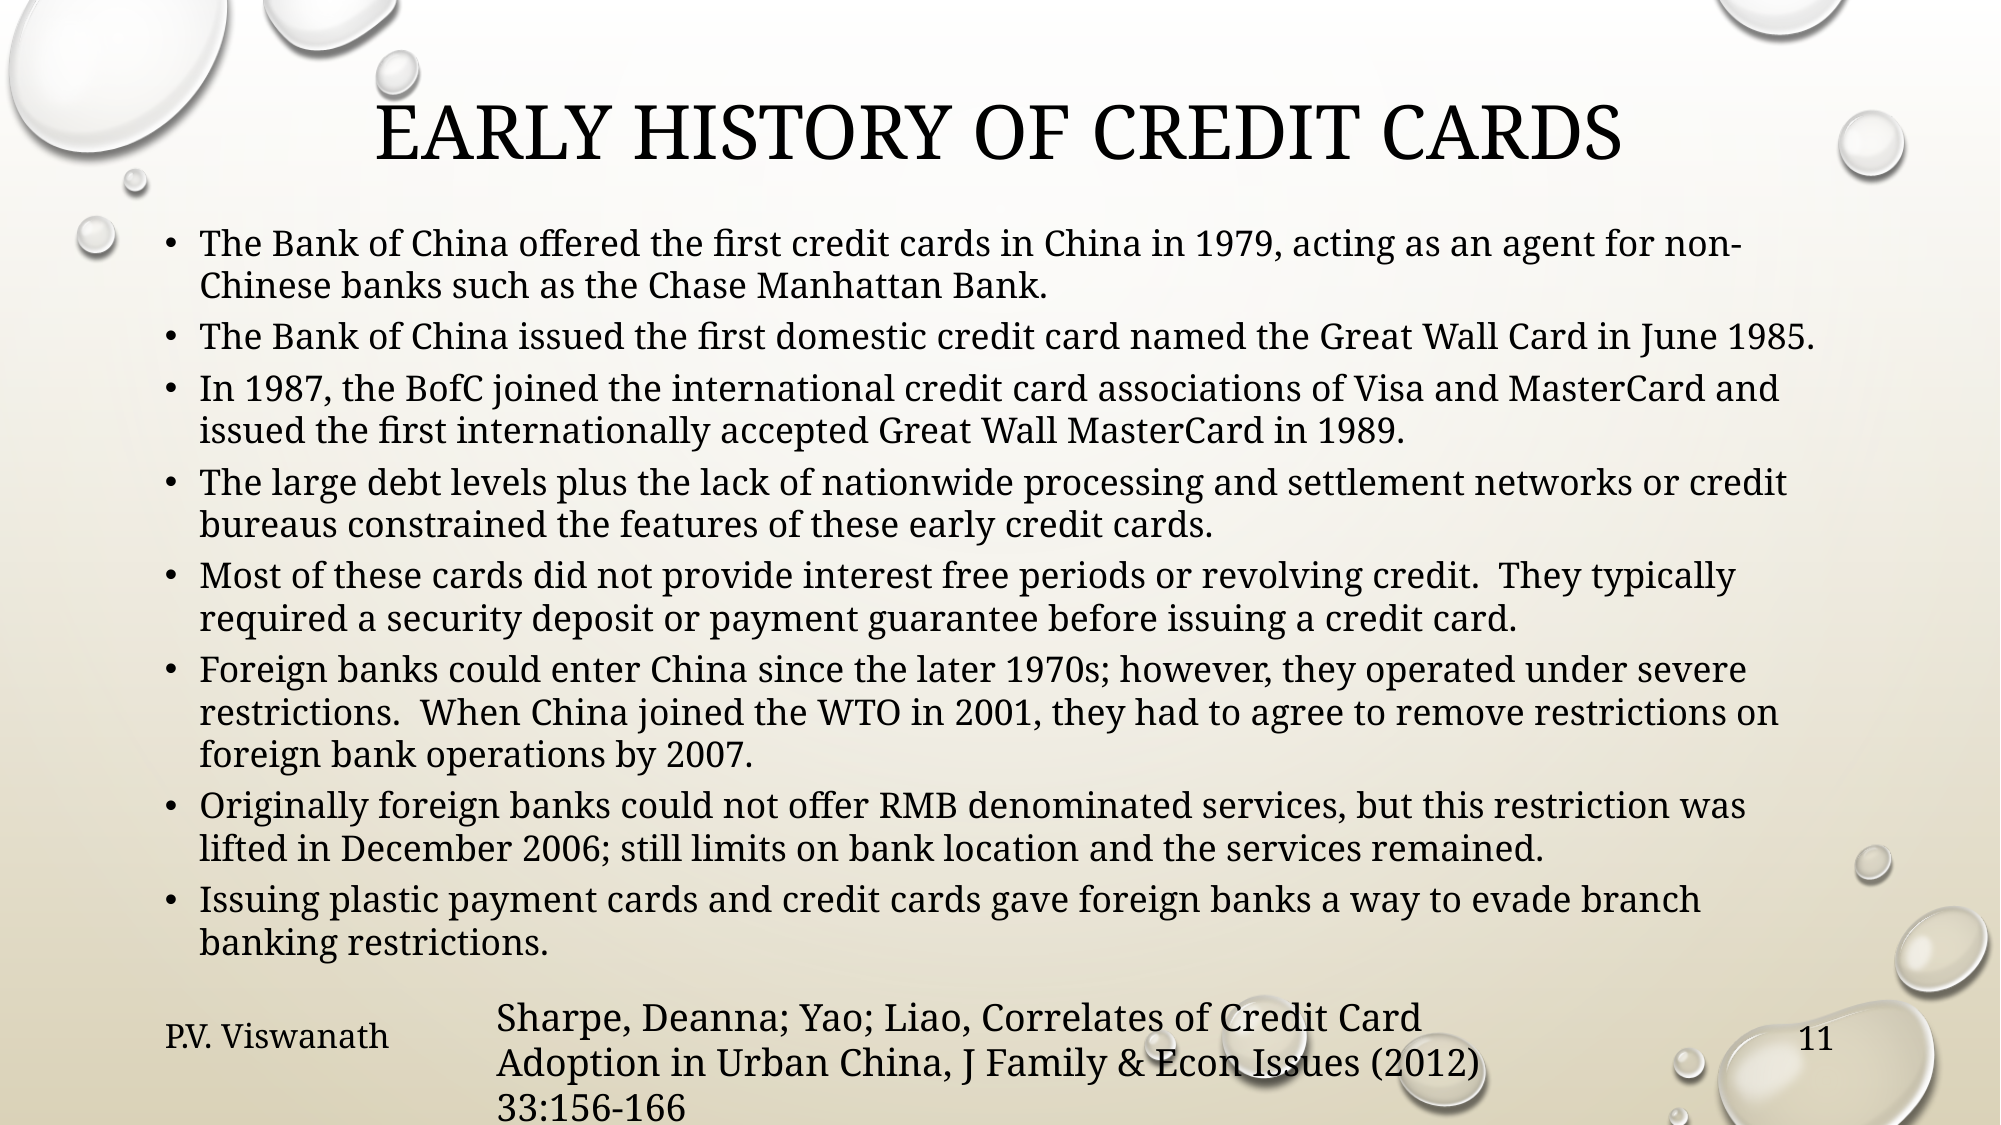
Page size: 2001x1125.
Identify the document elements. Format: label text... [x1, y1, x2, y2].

footer P.V. Viswanath [149, 1007, 481, 1068]
picture [0, 0, 2000, 1125]
title Early History of credit cards [149, 57, 1850, 213]
list The Bank of China offered the first credit cards in China in 1979, acting as an agent for non-Chinese banks such as the Chase Manhattan Bank. The Bank of China issued the first domestic credit card named the Great Wall Card in June 1985. In 1987, the BofC joined the international credit card associations of Visa and MasterCard and issued the first internationally accepted Great Wall MasterCard in 1989. The large debt levels plus the lack of nationwide processing and settlement networks or credit bureaus constrained the features of these early credit cards. Most of these cards did not provide interest free periods or revolving credit. They typically required a security deposit or payment guarantee before issuing a credit card. Foreign banks could enter China since the later 1970s; however, they operated under severe restrictions. When China joined the WTO in 2001, they had to agree to remove restrictions on foreign bank operations by 2007. Originally foreign banks could not offer RMB denominated services, but this restriction was lifted in December 2006; still limits on bank location and the services remained. Issuing plastic payment cards and credit cards gave foreign banks a way to evade branch banking restrictions. [149, 213, 1850, 1008]
text_box Sharpe, Deanna; Yao; Liao, Correlates of Credit Card Adoption in Urban China, J Family & Econ Issues (2012) 33:156-166 [481, 986, 1579, 1125]
slide_number 11 [1724, 1009, 1850, 1070]
